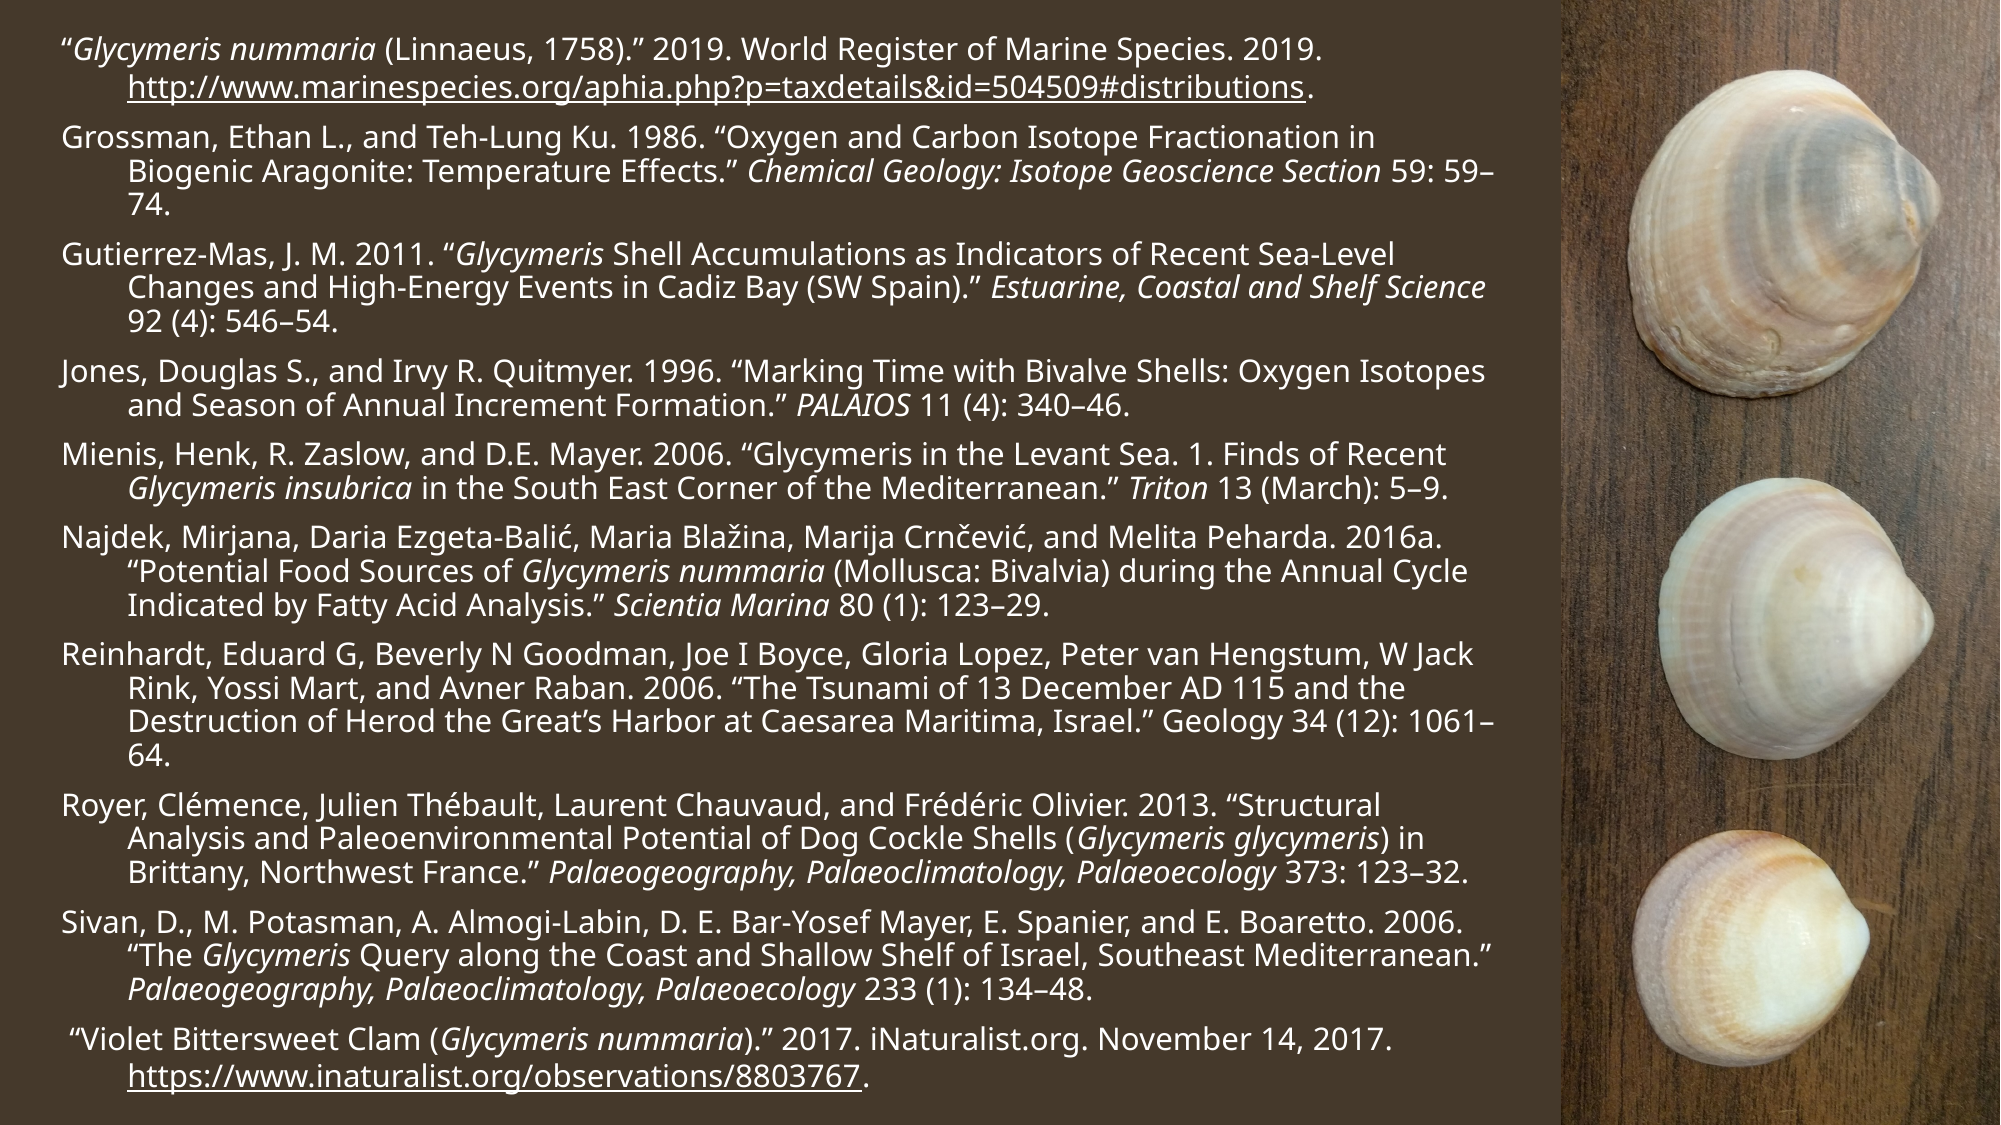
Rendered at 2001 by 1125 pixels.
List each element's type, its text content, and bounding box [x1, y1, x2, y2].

picture [1561, 0, 2000, 1125]
list “Glycymeris nummaria (Linnaeus, 1758).” 2019. World Register of Marine Species. 2019. http://www.marinespecies.org/aphia.php?p=taxdetails&id=504509#distributions. Grossman, Ethan L., and Teh-Lung Ku. 1986. “Oxygen and Carbon Isotope Fractionation in Biogenic Aragonite: Temperature Effects.” Chemical Geology: Isotope Geoscience Section 59: 59–74. Gutierrez-Mas, J. M. 2011. “Glycymeris Shell Accumulations as Indicators of Recent Sea-Level Changes and High-Energy Events in Cadiz Bay (SW Spain).” Estuarine, Coastal and Shelf Science 92 (4): 546–54. Jones, Douglas S., and Irvy R. Quitmyer. 1996. “Marking Time with Bivalve Shells: Oxygen Isotopes and Season of Annual Increment Formation.” PALAIOS 11 (4): 340–46. Mienis, Henk, R. Zaslow, and D.E. Mayer. 2006. “Glycymeris in the Levant Sea. 1. Finds of Recent Glycymeris insubrica in the South East Corner of the Mediterranean.” Triton 13 (March): 5–9. Najdek, Mirjana, Daria Ezgeta-Balić, Maria Blažina, Marija Crnčević, and Melita Peharda. 2016a. “Potential Food Sources of Glycymeris nummaria (Mollusca: Bivalvia) during the Annual Cycle Indicated by Fatty Acid Analysis.” Scientia Marina 80 (1): 123–29. Reinhardt, Eduard G, Beverly N Goodman, Joe I Boyce, Gloria Lopez, Peter van Hengstum, W Jack Rink, Yossi Mart, and Avner Raban. 2006. “The Tsunami of 13 December AD 115 and the Destruction of Herod the Great’s Harbor at Caesarea Maritima, Israel.” Geology 34 (12): 1061–64. Royer, Clémence, Julien Thébault, Laurent Chauvaud, and Frédéric Olivier. 2013. “Structural Analysis and Paleoenvironmental Potential of Dog Cockle Shells (Glycymeris glycymeris) in Brittany, Northwest France.” Palaeogeography, Palaeoclimatology, Palaeoecology 373: 123–32. Sivan, D., M. Potasman, A. Almogi-Labin, D. E. Bar-Yosef Mayer, E. Spanier, and E. Boaretto. 2006. “The Glycymeris Query along the Coast and Shallow Shelf of Israel, Southeast Mediterranean.” Palaeogeography, Palaeoclimatology, Palaeoecology 233 (1): 134–48. “Violet Bittersweet Clam (Glycymeris nummaria).” 2017. iNaturalist.org. November 14, 2017. https://www.inaturalist.org/observations/8803767. [46, 26, 1520, 1116]
